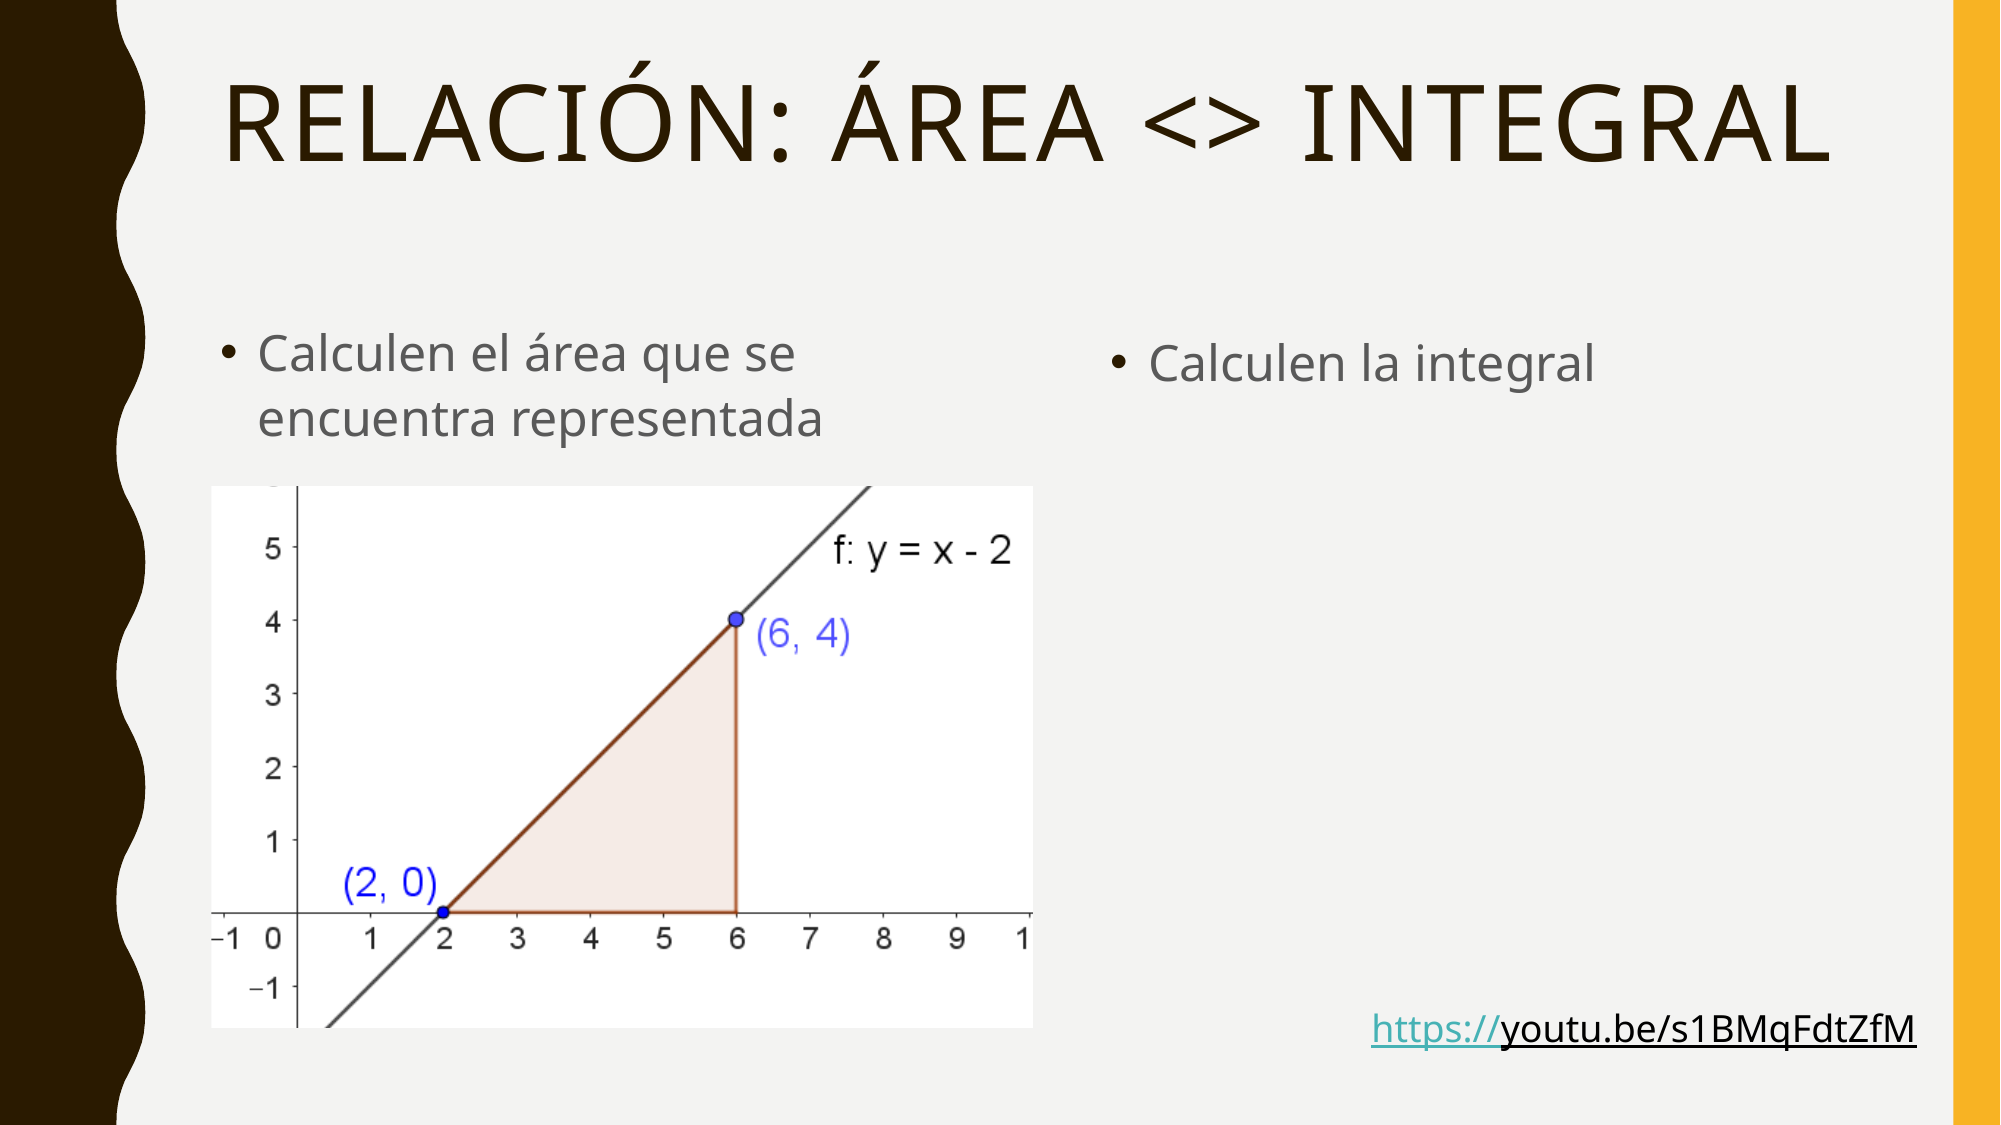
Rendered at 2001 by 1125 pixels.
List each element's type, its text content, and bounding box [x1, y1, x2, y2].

picture [211, 486, 1033, 1028]
title Relación: área <> Integral [205, 62, 1875, 308]
list Calculen el área que se encuentra representada [205, 307, 1012, 873]
text_box https://youtu.be/s1BMqFdtZfM [1356, 997, 1941, 1064]
